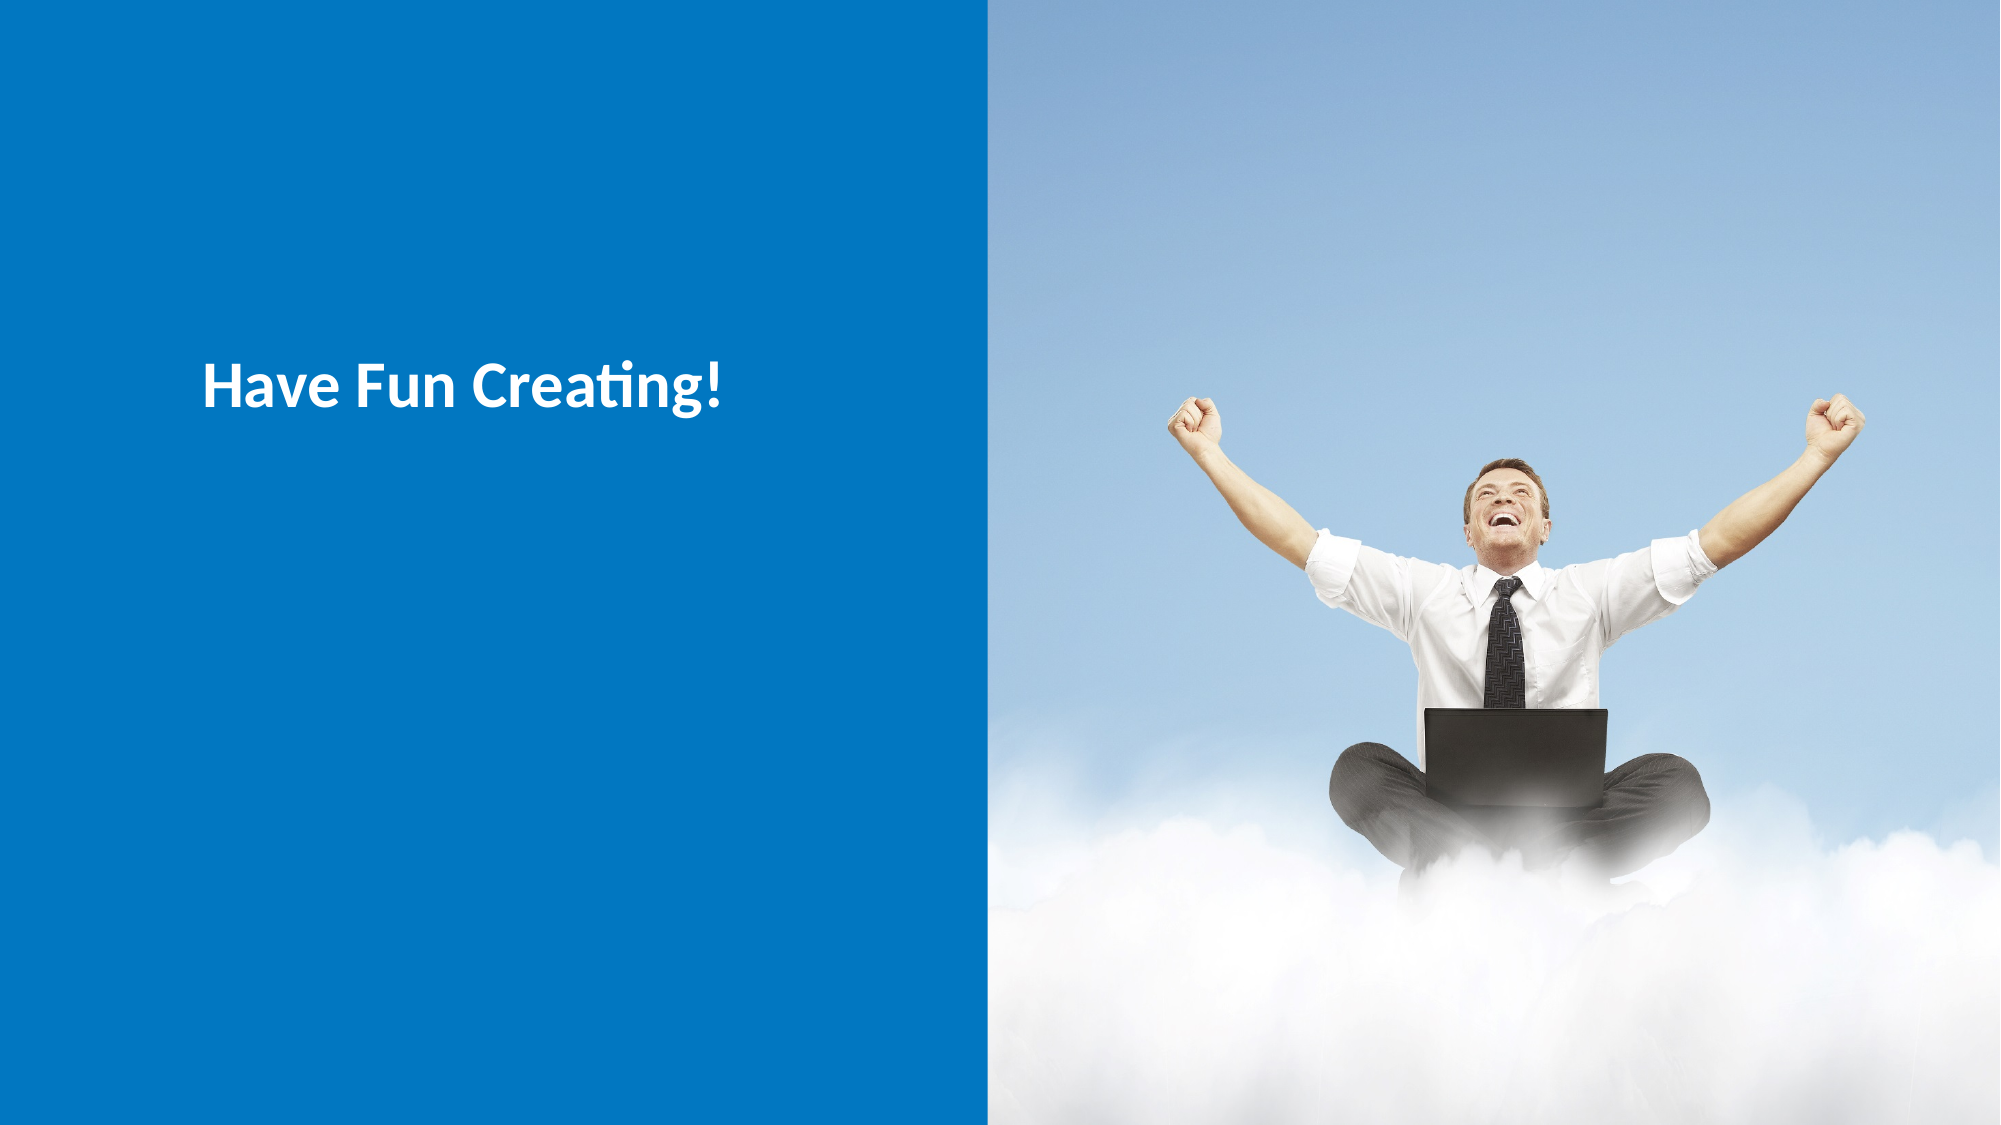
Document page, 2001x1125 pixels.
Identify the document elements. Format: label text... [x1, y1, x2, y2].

picture [0, 0, 2000, 1125]
text_box Have Fun Creating! [187, 333, 987, 428]
